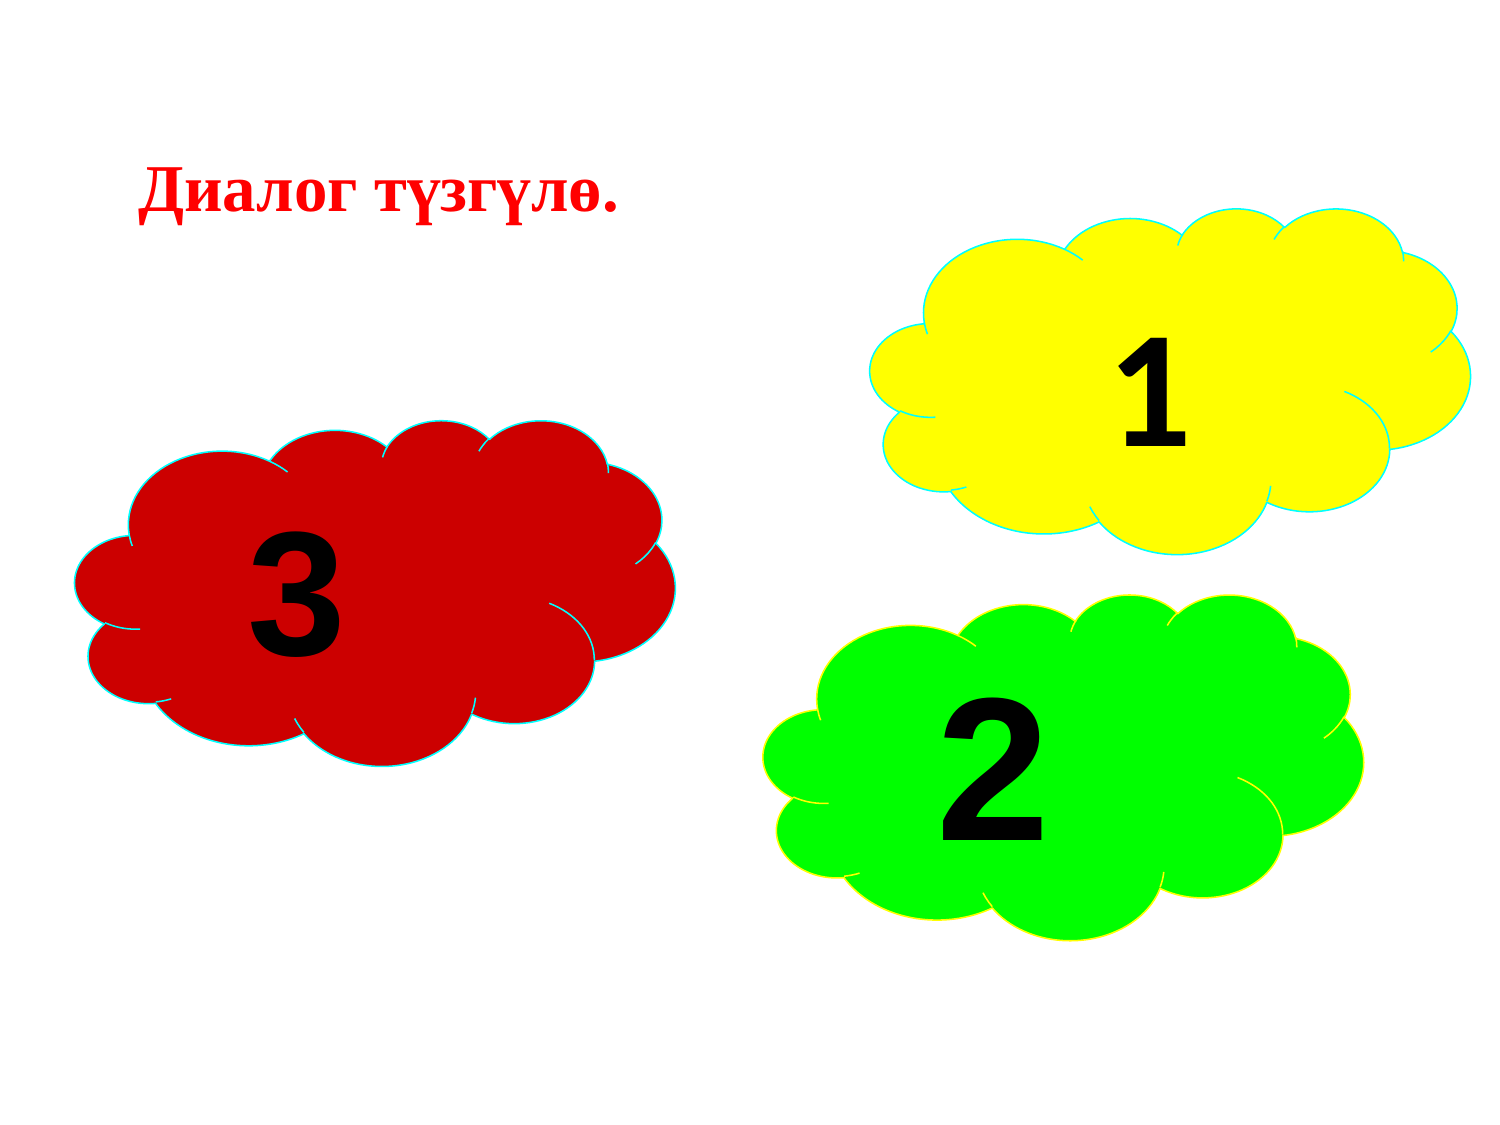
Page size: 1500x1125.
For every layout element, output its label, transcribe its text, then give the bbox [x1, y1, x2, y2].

text_box 1 [1017, 264, 1471, 495]
title Диалог түзгүлө. [75, 45, 1425, 233]
text_box 3 [74, 420, 676, 767]
text_box [869, 208, 1431, 555]
text_box 2 [762, 594, 1364, 941]
